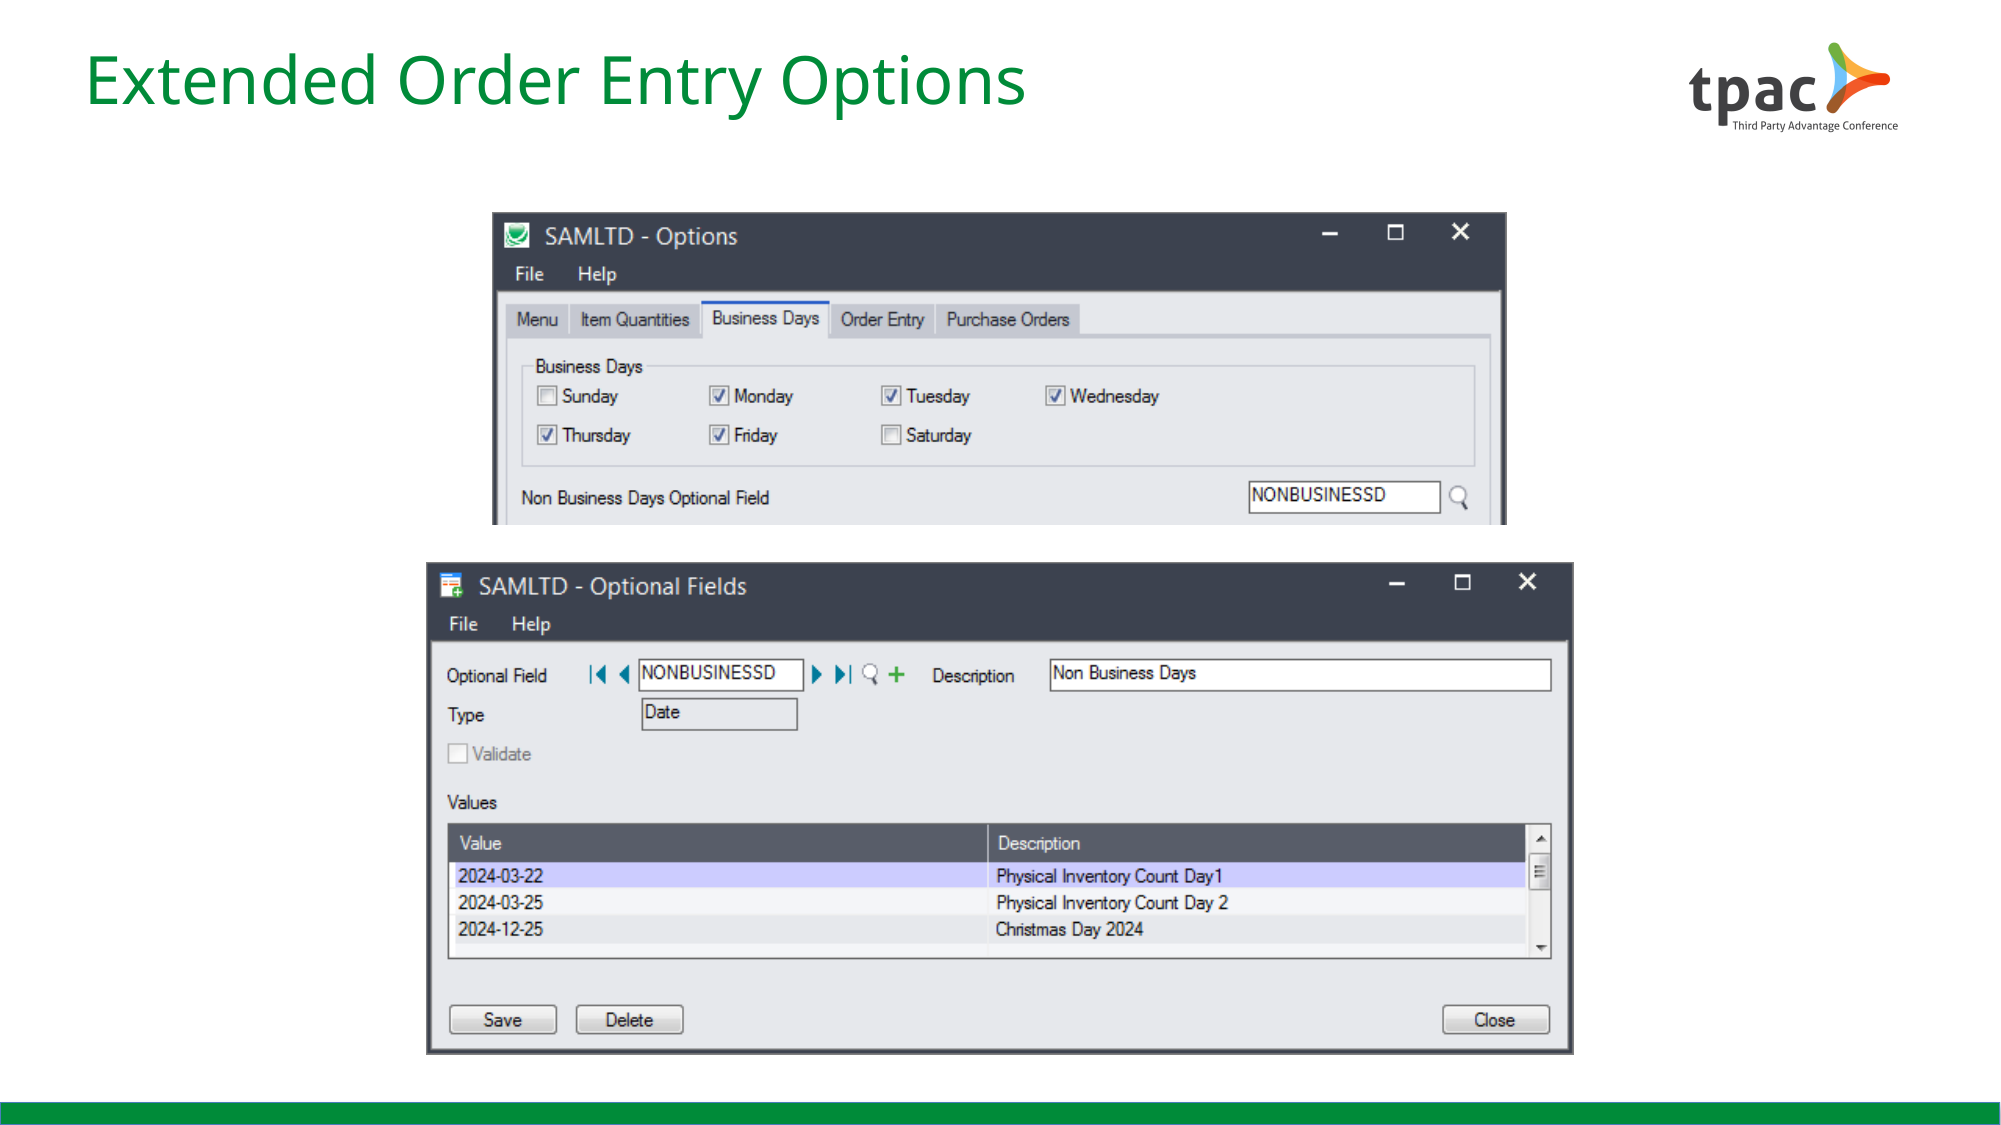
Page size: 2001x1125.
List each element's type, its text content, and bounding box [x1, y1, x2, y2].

picture [1686, 40, 1900, 134]
title Extended Order Entry Options [70, 27, 1525, 128]
picture [426, 562, 1574, 1055]
picture [492, 212, 1508, 526]
